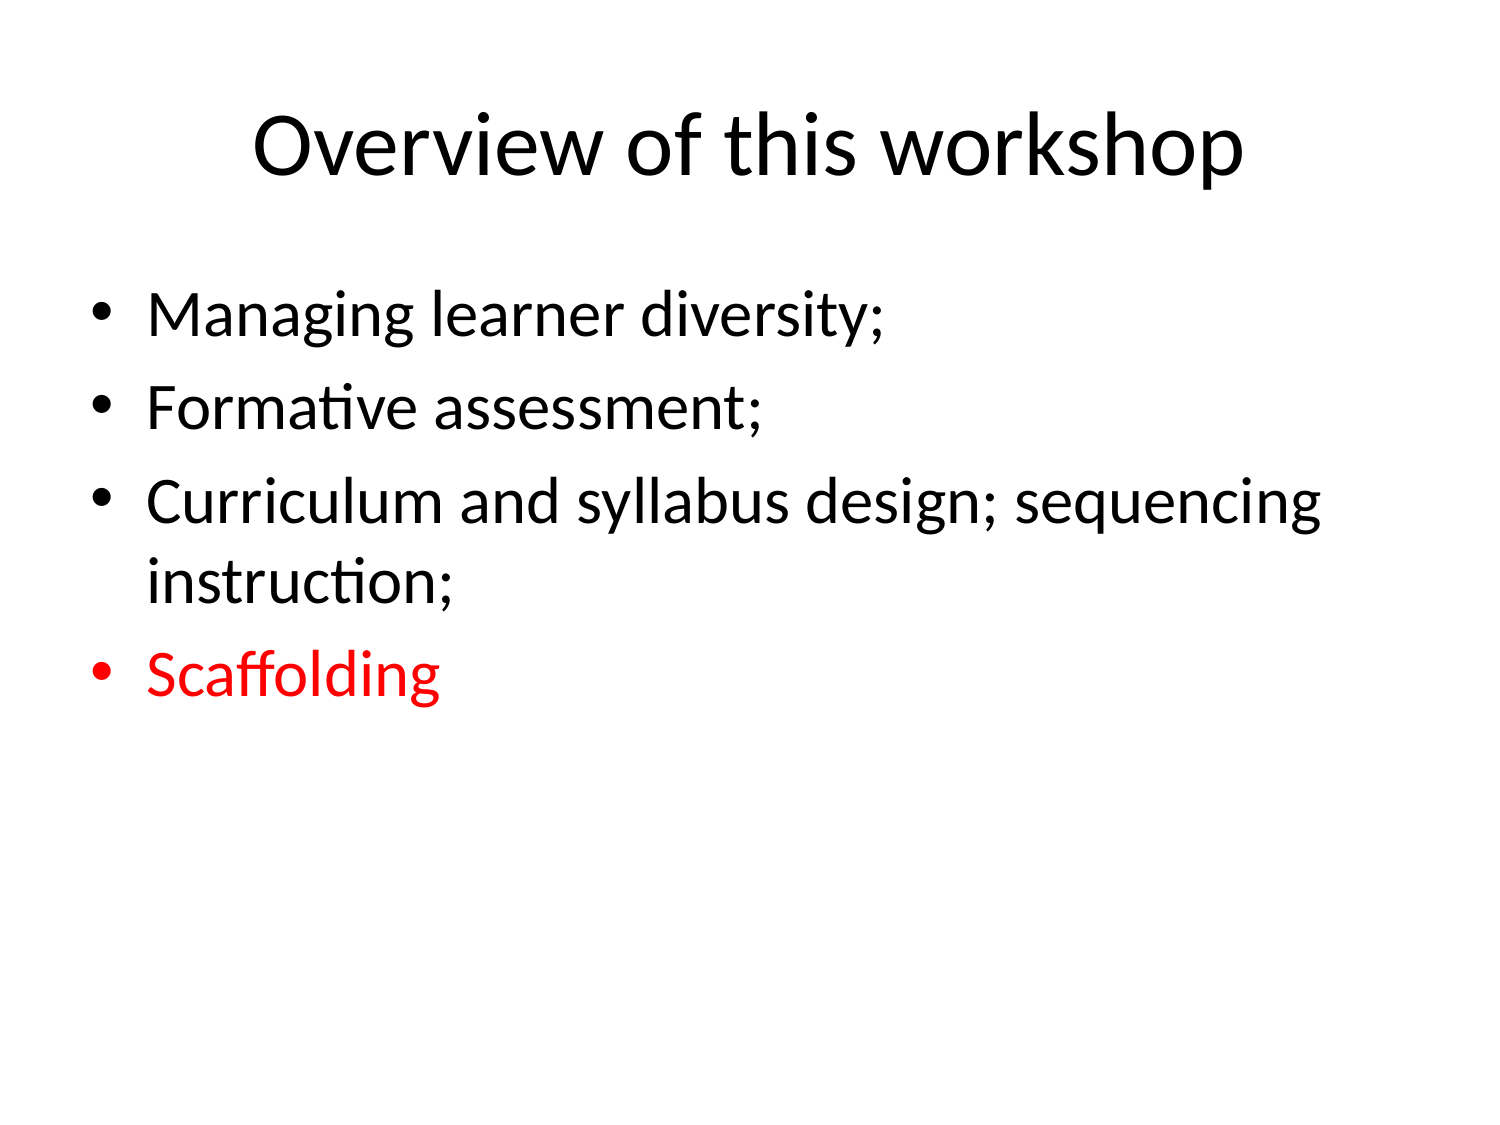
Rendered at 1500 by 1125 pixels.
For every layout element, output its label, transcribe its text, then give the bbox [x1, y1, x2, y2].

list Managing learner diversity; Formative assessment; Curriculum and syllabus design; sequencing instruction; Scaffolding [75, 262, 1425, 1005]
title Overview of this workshop [75, 45, 1425, 233]
